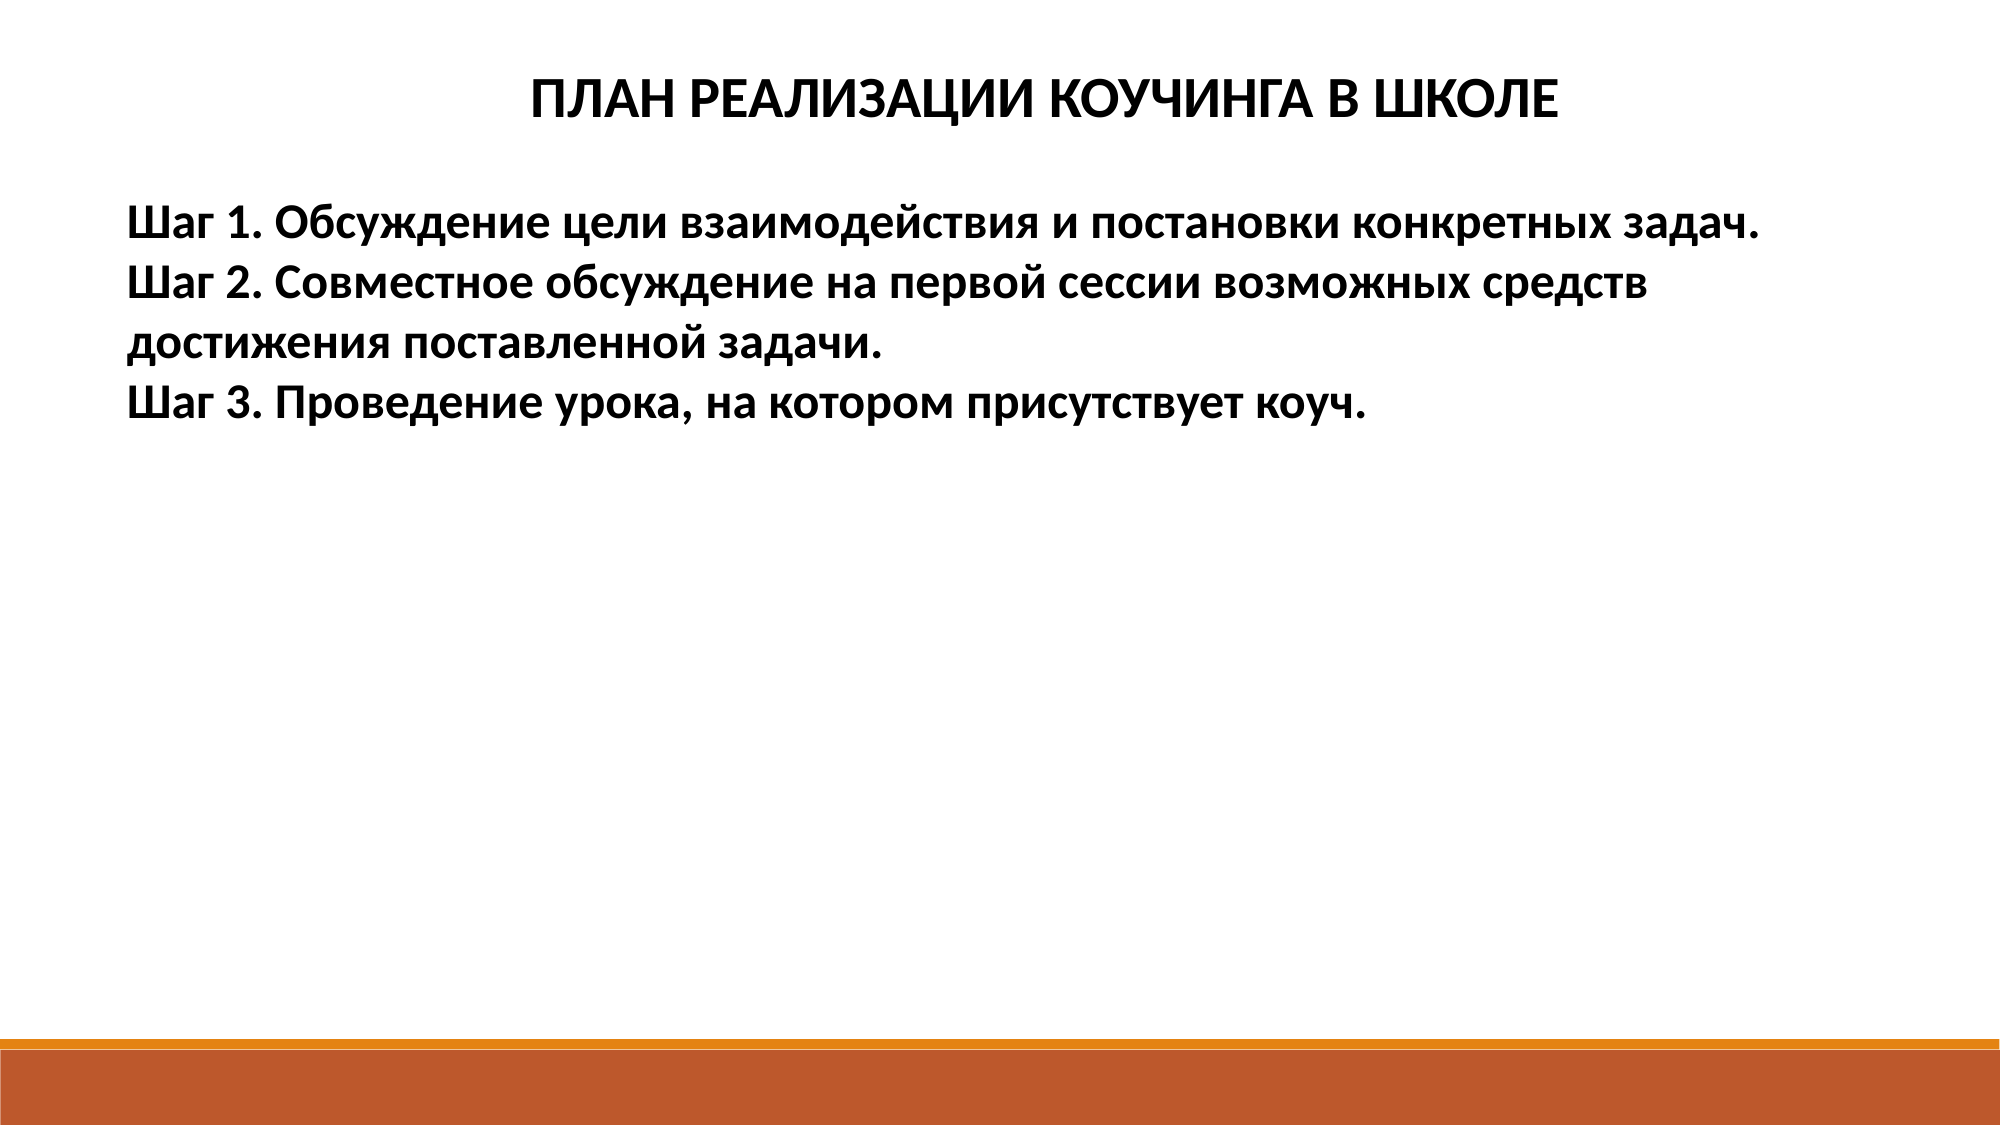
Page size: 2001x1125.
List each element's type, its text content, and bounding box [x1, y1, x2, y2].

text_box Шаг 1. Обсуждение цели взаимодействия и постановки конкретных задач. Шаг 2. Совместное обсуждение на первой сессии возможных средств достижения поставленной задачи. Шаг 3. Проведение урока, на котором присутствует коуч. [112, 180, 1788, 481]
text_box ПЛАН РЕАЛИЗАЦИИ КОУЧИНГА В ШКОЛЕ [515, 51, 1575, 137]
